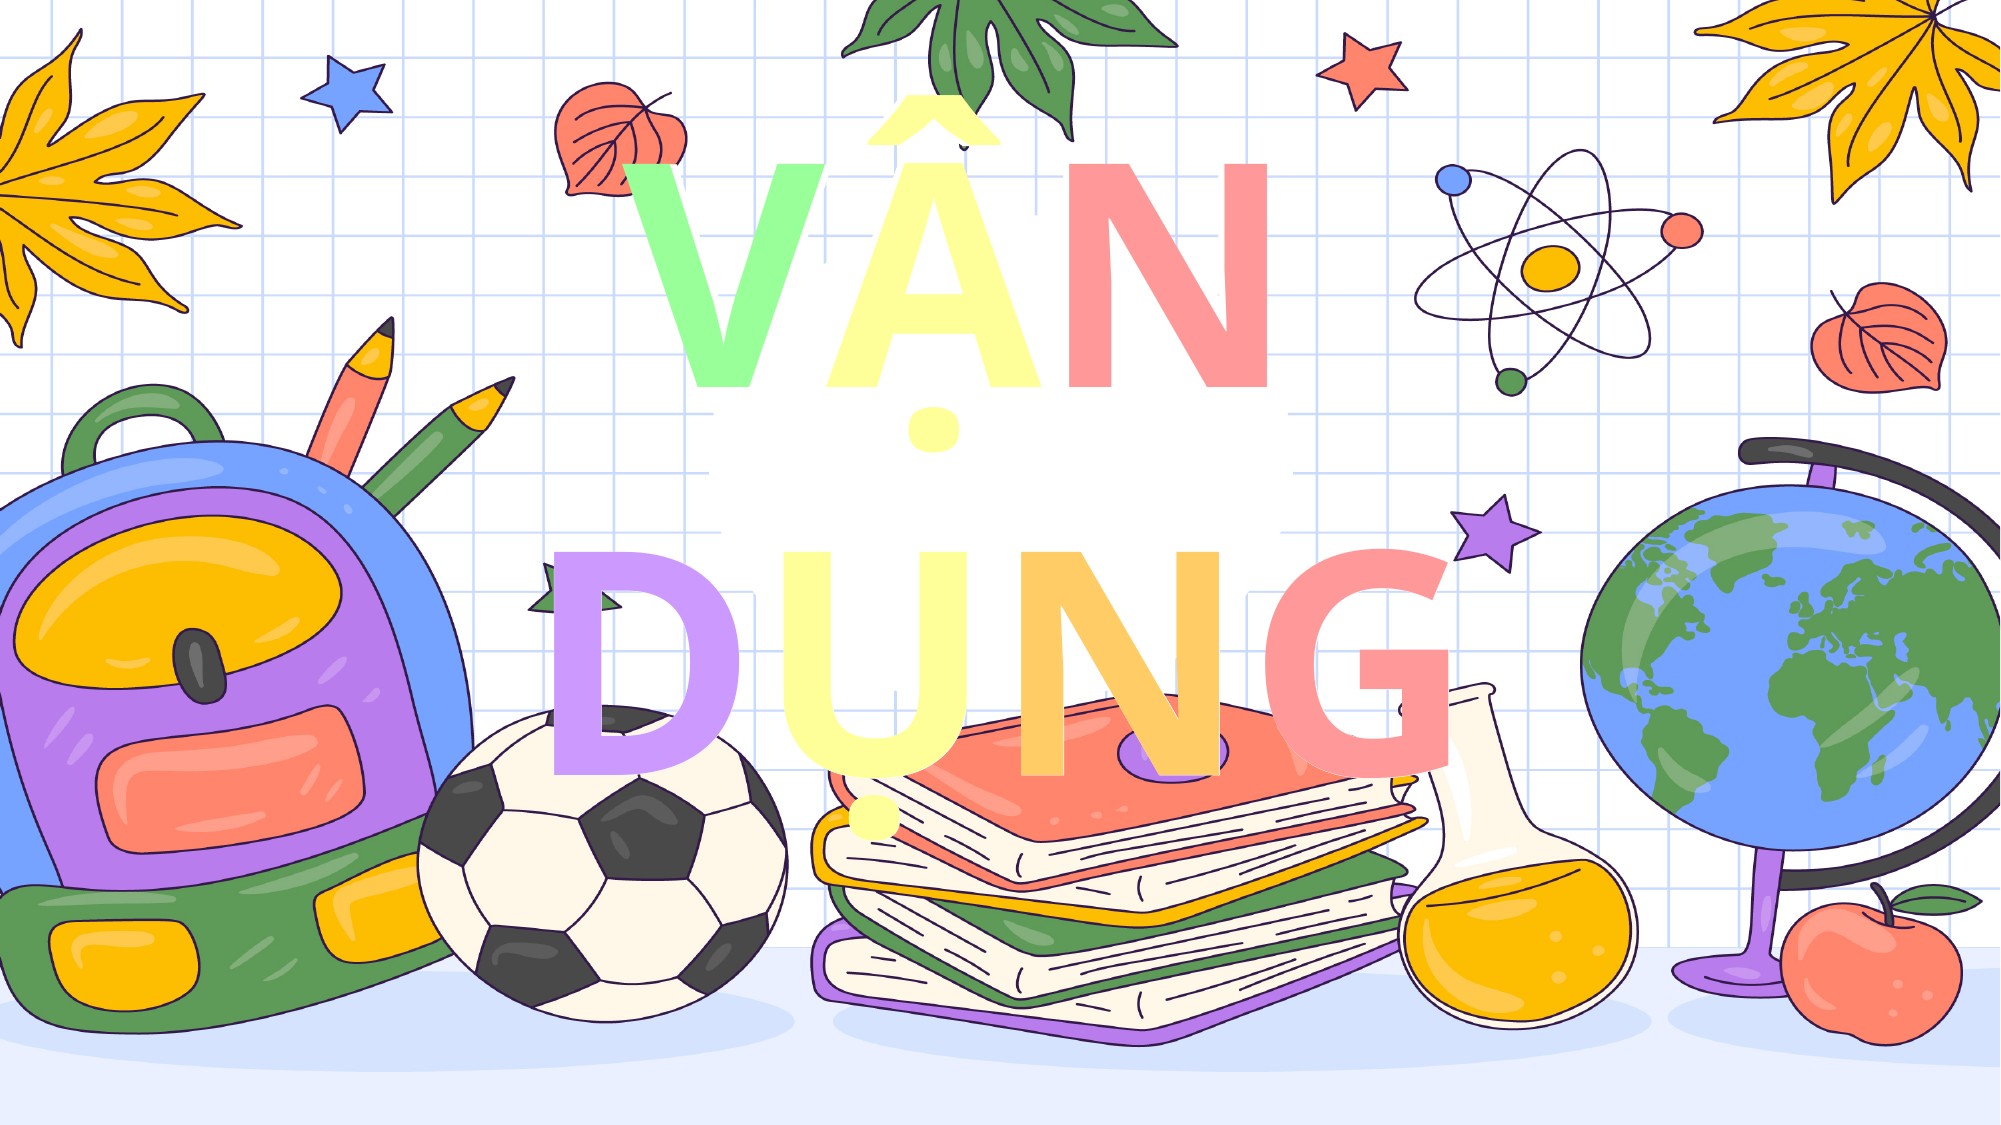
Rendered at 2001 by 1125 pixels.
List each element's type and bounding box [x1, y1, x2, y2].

picture [0, 0, 2001, 1125]
text_box [306, 67, 1694, 853]
